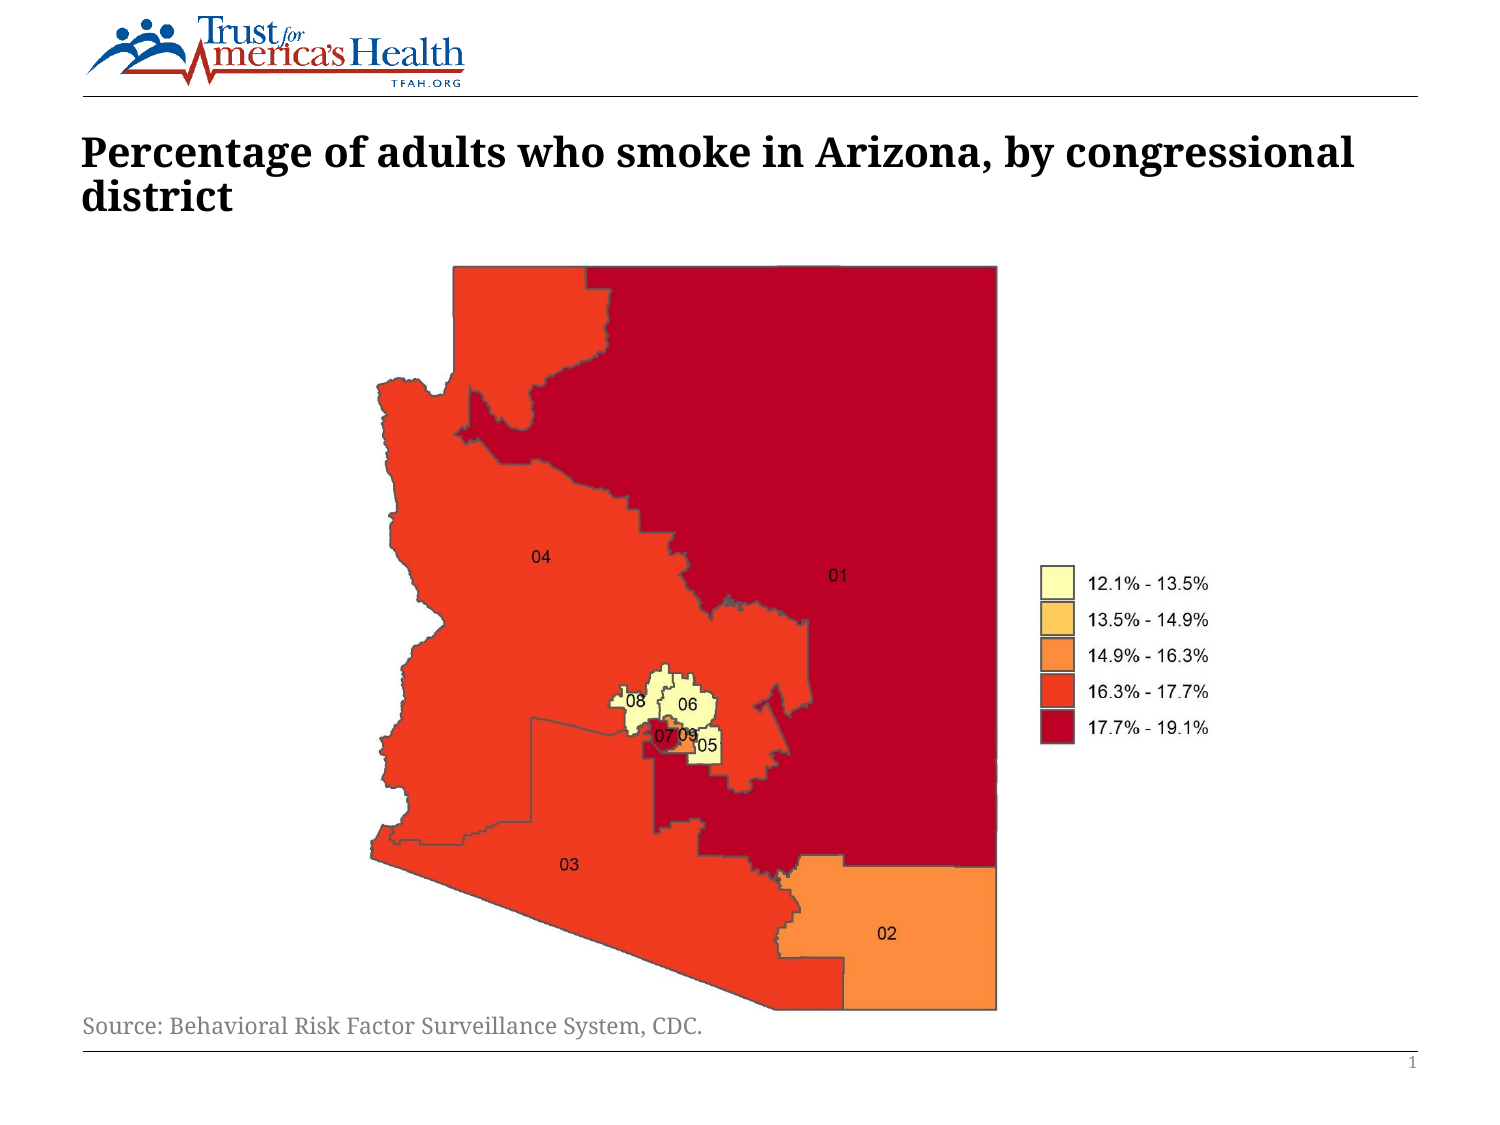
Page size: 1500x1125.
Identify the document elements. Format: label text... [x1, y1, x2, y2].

picture [86, 16, 465, 87]
slide_number 1 [1059, 1047, 1433, 1094]
title Percentage of adults who smoke in Arizona, by congressional district [65, 124, 1446, 230]
picture [91, 229, 1457, 1047]
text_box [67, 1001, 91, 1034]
